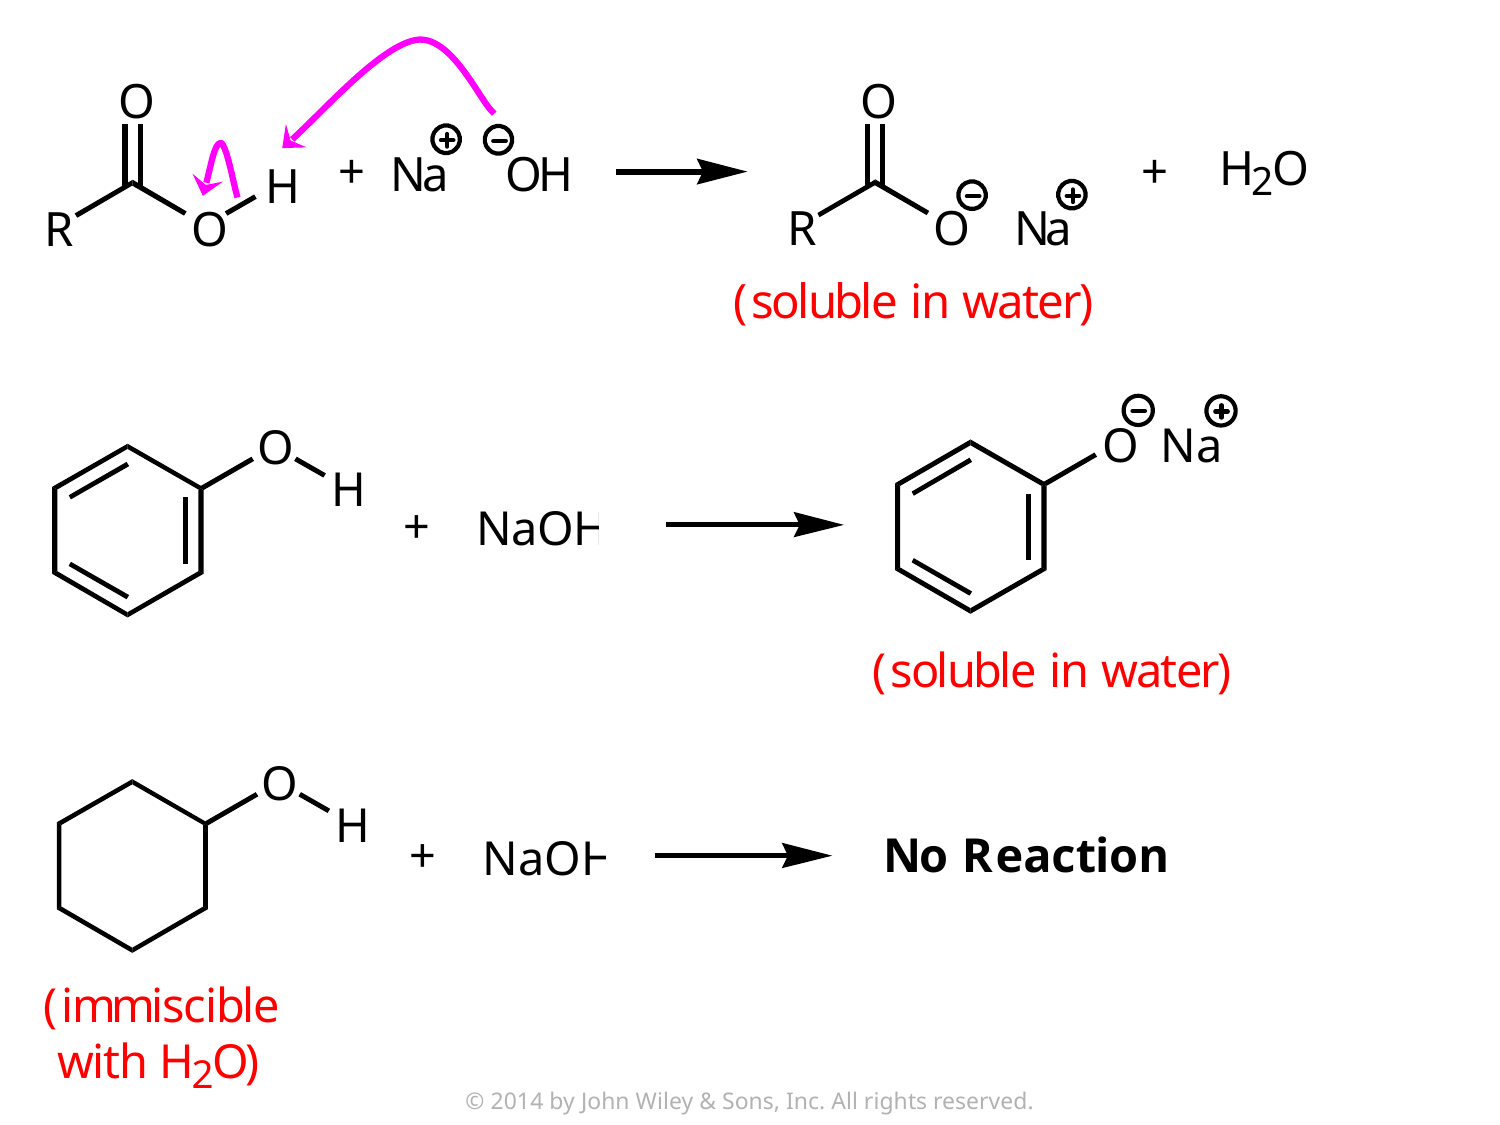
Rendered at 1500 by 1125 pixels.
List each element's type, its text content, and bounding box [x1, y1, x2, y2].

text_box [40, 760, 606, 1095]
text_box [655, 385, 1247, 700]
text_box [40, 75, 569, 249]
footer © 2014 by John Wiley & Sons, Inc. All rights reserved. [343, 1065, 1157, 1125]
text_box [40, 424, 599, 630]
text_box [604, 75, 1306, 330]
text_box [360, 39, 467, 74]
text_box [643, 831, 1171, 879]
